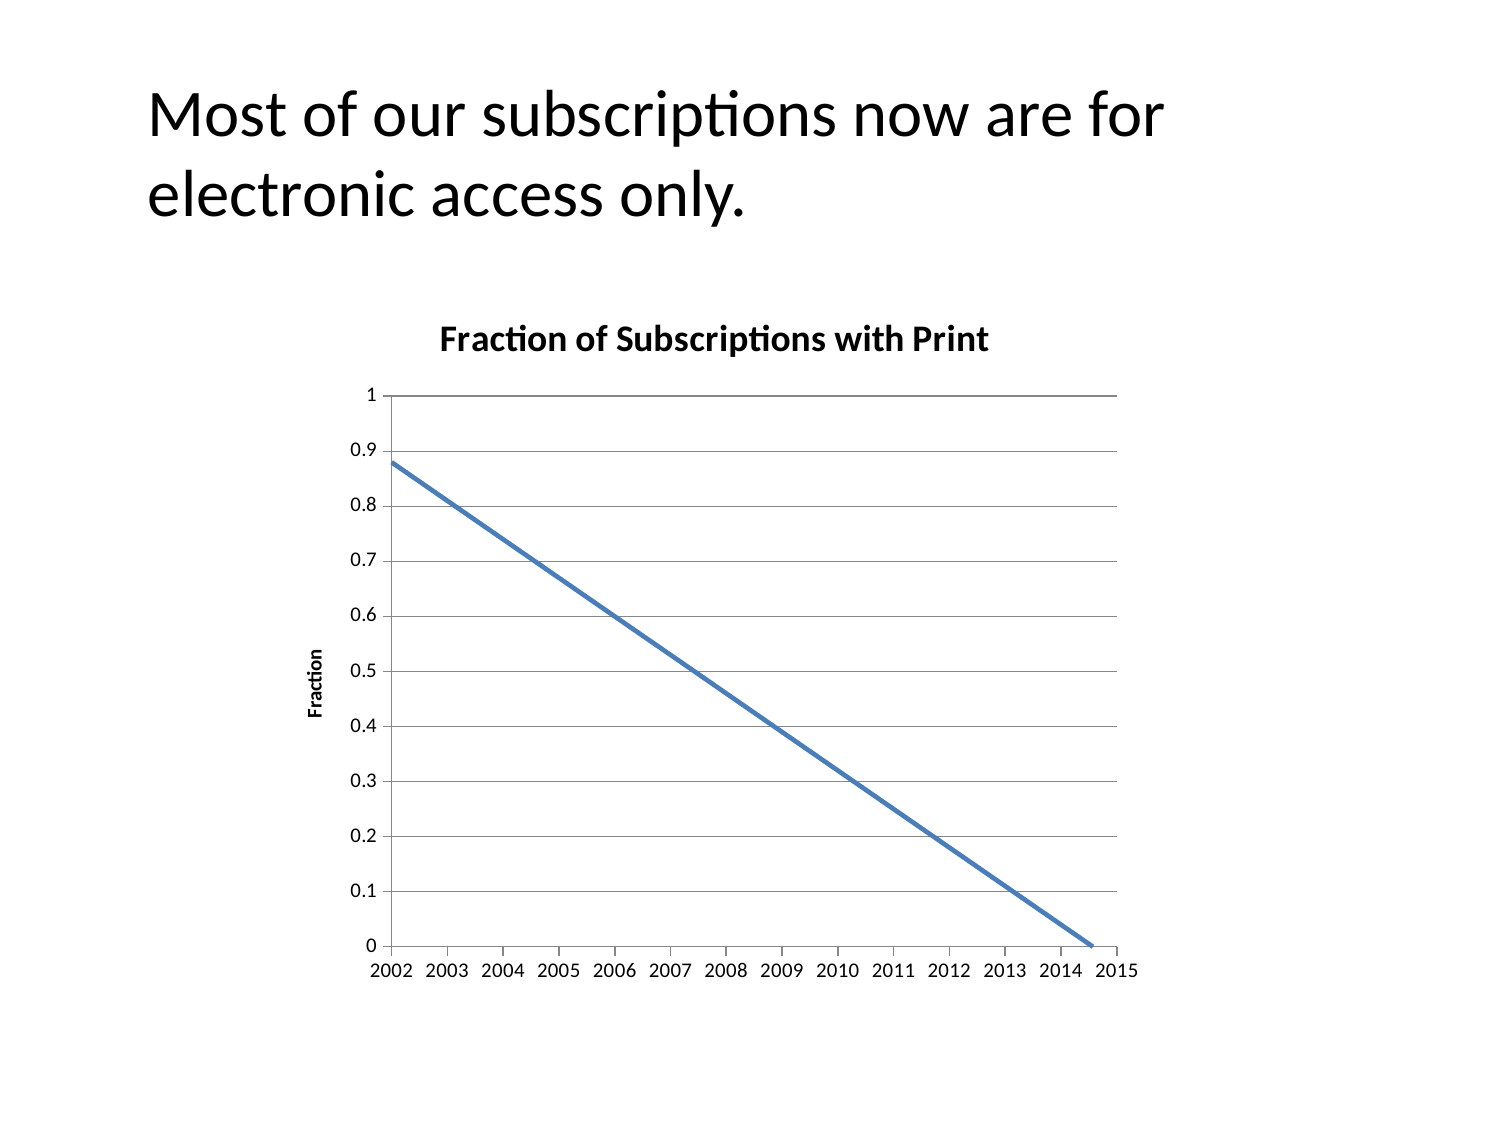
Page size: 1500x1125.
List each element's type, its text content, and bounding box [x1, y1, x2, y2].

chart [272, 289, 1157, 997]
text_box Most of our subscriptions now are for electronic access only. [133, 62, 1310, 237]
